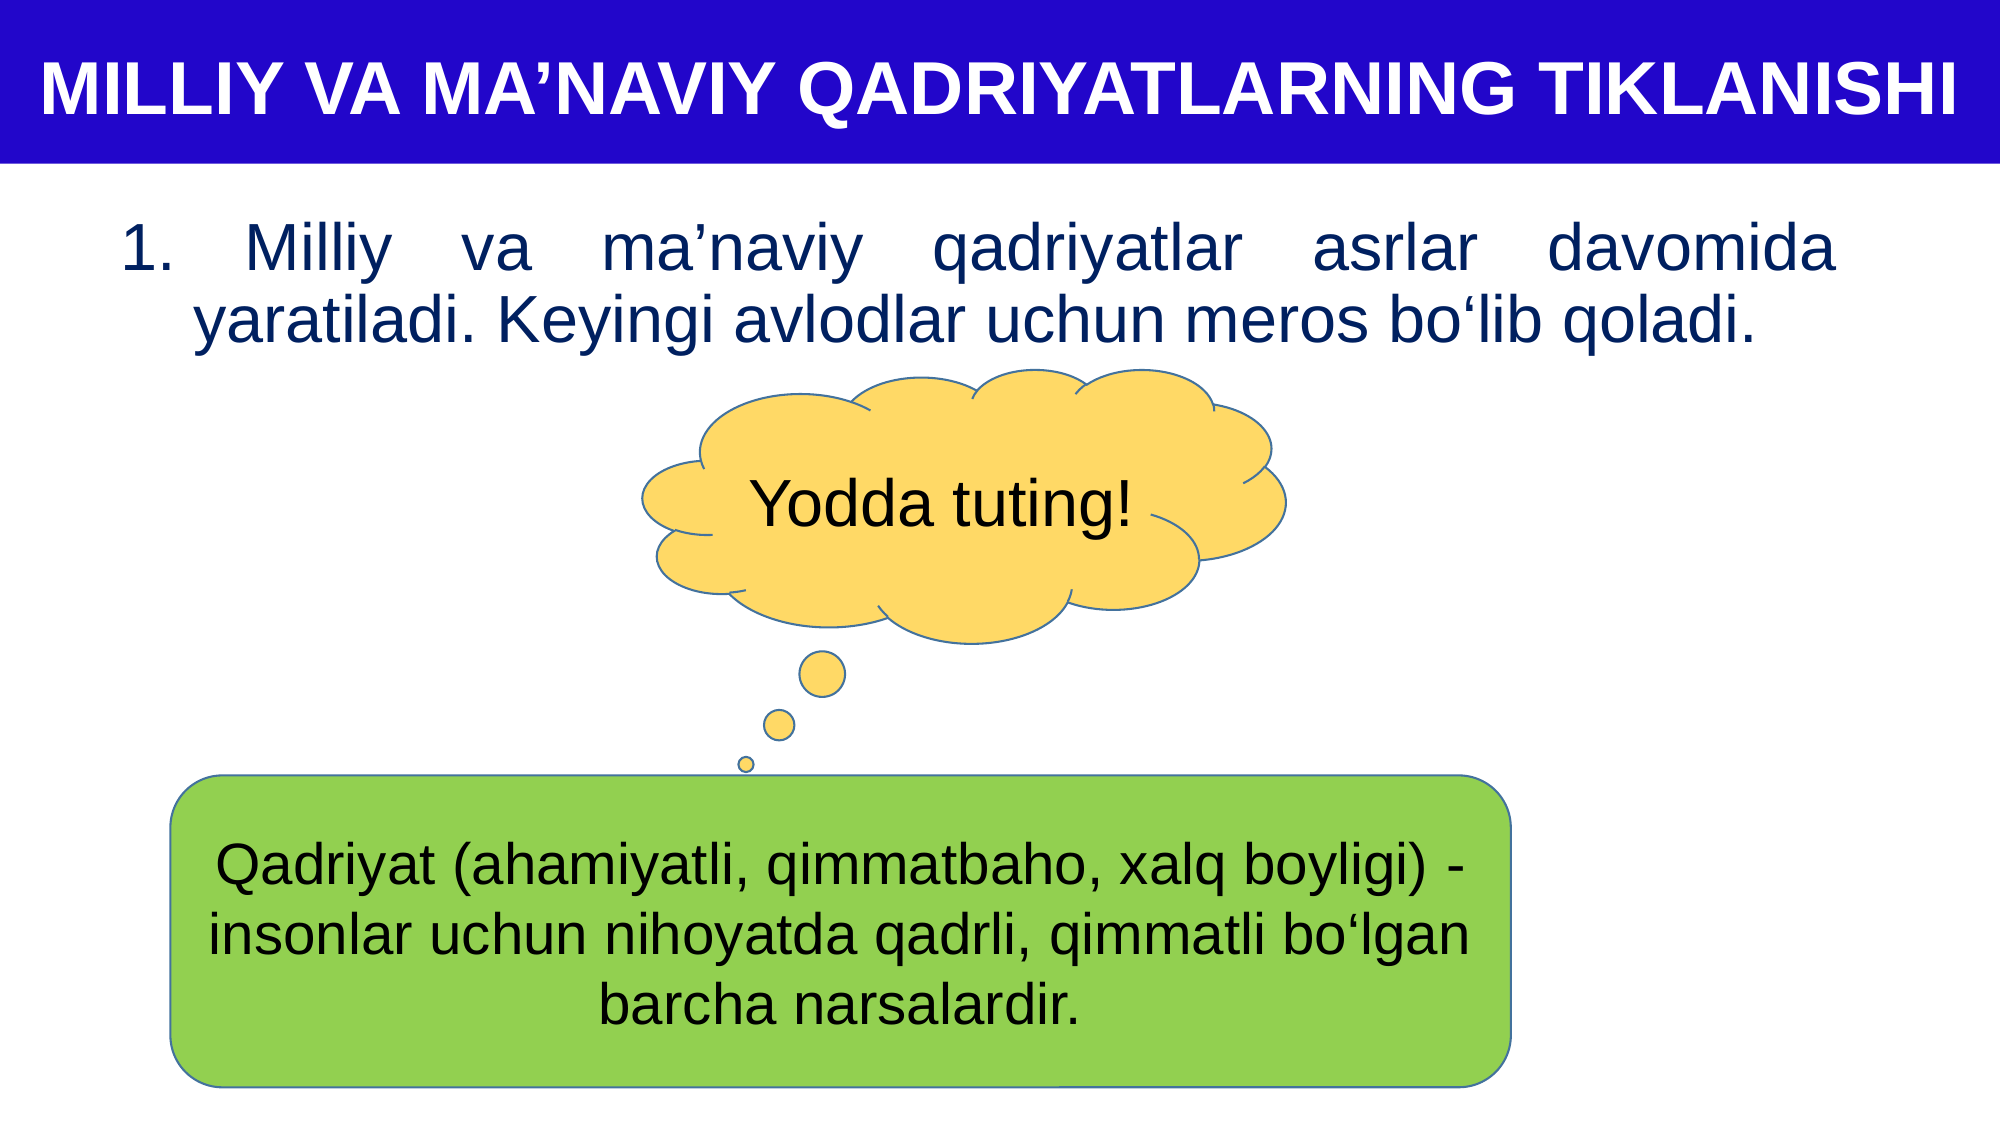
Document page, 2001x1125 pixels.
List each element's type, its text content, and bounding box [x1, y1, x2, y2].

text_box Yodda tuting! [798, 650, 847, 698]
text_box Yodda tuting! [641, 368, 1287, 645]
text_box Yodda tuting! [762, 708, 796, 742]
text_box MILLIY VA MA’NAVIY QADRIYATLARNING TIKLANISHI [0, 0, 2000, 164]
list 1. Milliy va ma’naviy qadriyatlar asrlar davomida yaratiladi. Keyingi avlodlar uchun meros bo‘lib qoladi. [105, 205, 1853, 389]
text_box Qadriyat (ahamiyatli, qimmatbaho, xalq boyligi) -insonlar uchun nihoyatda qadrli, qimmatli bo‘lgan barcha narsalardir. [169, 774, 1512, 1089]
text_box Yodda tuting! [737, 755, 755, 774]
